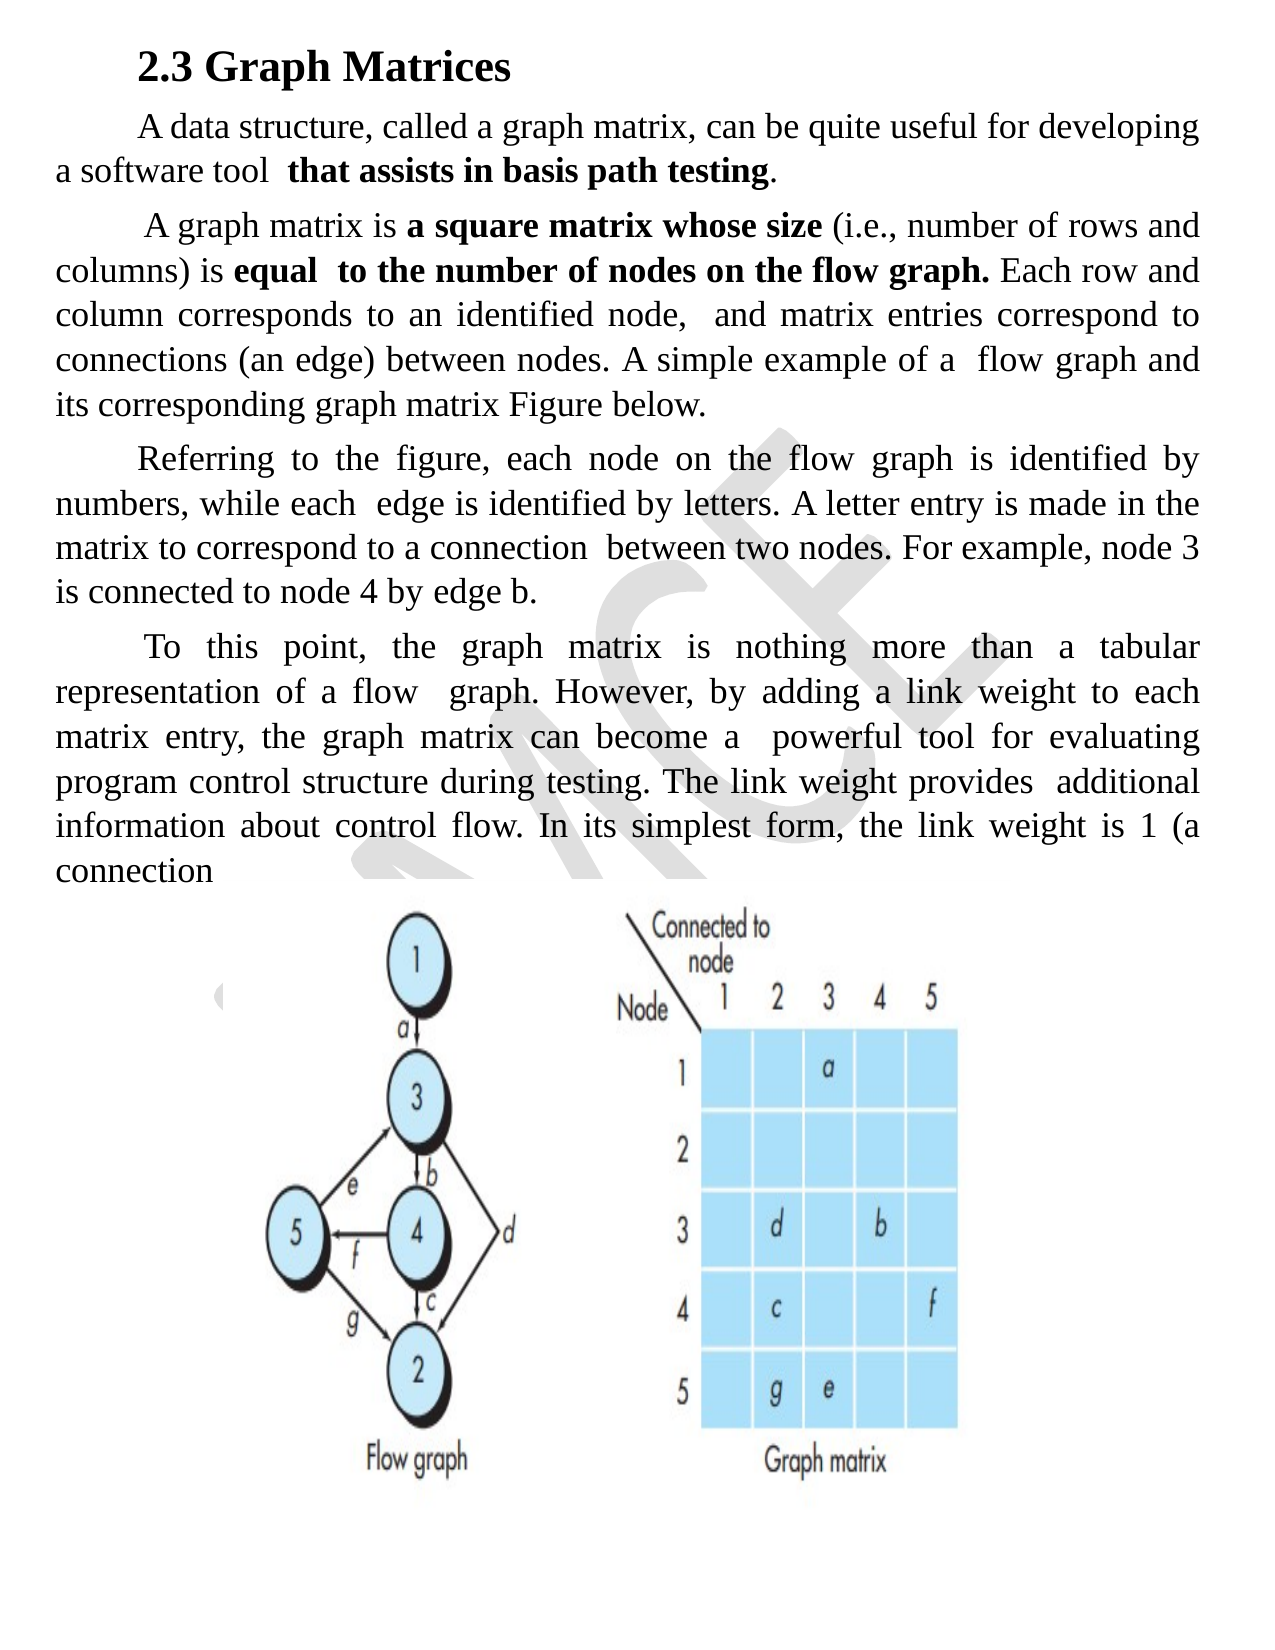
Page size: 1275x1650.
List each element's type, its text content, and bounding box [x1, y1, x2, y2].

text_box [223, 879, 1011, 1540]
list 2.3 Graph Matrices A data structure, called a graph matrix, can be quite useful for developing a software tool that assists in basis path testing. A graph matrix is a square matrix whose size (i.e., number of rows and columns) is equal to the number of nodes on the flow graph. Each row and column corresponds to an identified node, and matrix entries correspond to connections (an edge) between nodes. A simple example of a flow graph and its corresponding graph matrix Figure below. Referring to the figure, each node on the flow graph is identified by numbers, while each edge is identified by letters. A letter entry is made in the matrix to correspond to a connection between two nodes. For example, node 3 is connected to node 4 by edge b. To this point, the graph matrix is nothing more than a tabular representation of a flow graph. However, by adding a link weight to each matrix entry, the graph matrix can become a powerful tool for evaluating program control structure during testing. The link weight provides additional information about control flow. In its simplest form, the link weight is 1 (a connection [53, 36, 1201, 899]
